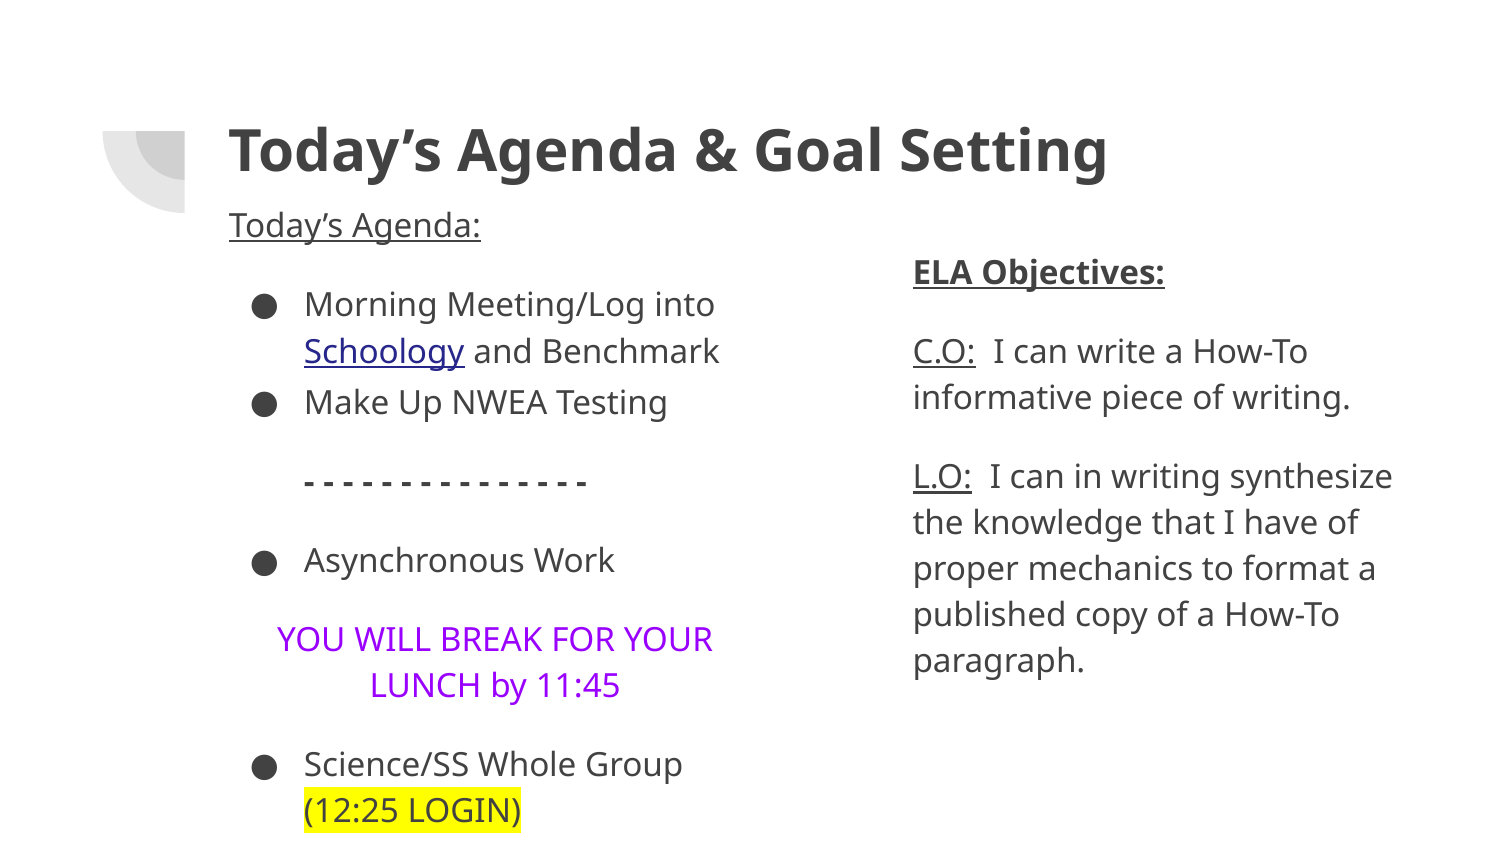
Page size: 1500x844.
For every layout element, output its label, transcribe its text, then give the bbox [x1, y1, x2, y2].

list ELA Objectives: C.O: I can write a How-To informative piece of writing. L.O: I can in writing synthesize the knowledge that I have of proper mechanics to format a published copy of a How-To paragraph. [897, 156, 1449, 750]
title Today’s Agenda & Goal Setting [213, 98, 1368, 263]
list Today’s Agenda: Morning Meeting/Log into Schoology and Benchmark Make Up NWEA Testing - - - - - - - - - - - - - - - Asynchronous Work YOU WILL BREAK FOR YOUR LUNCH by 11:45 Science/SS Whole Group (12:25 LOGIN) [213, 182, 777, 830]
